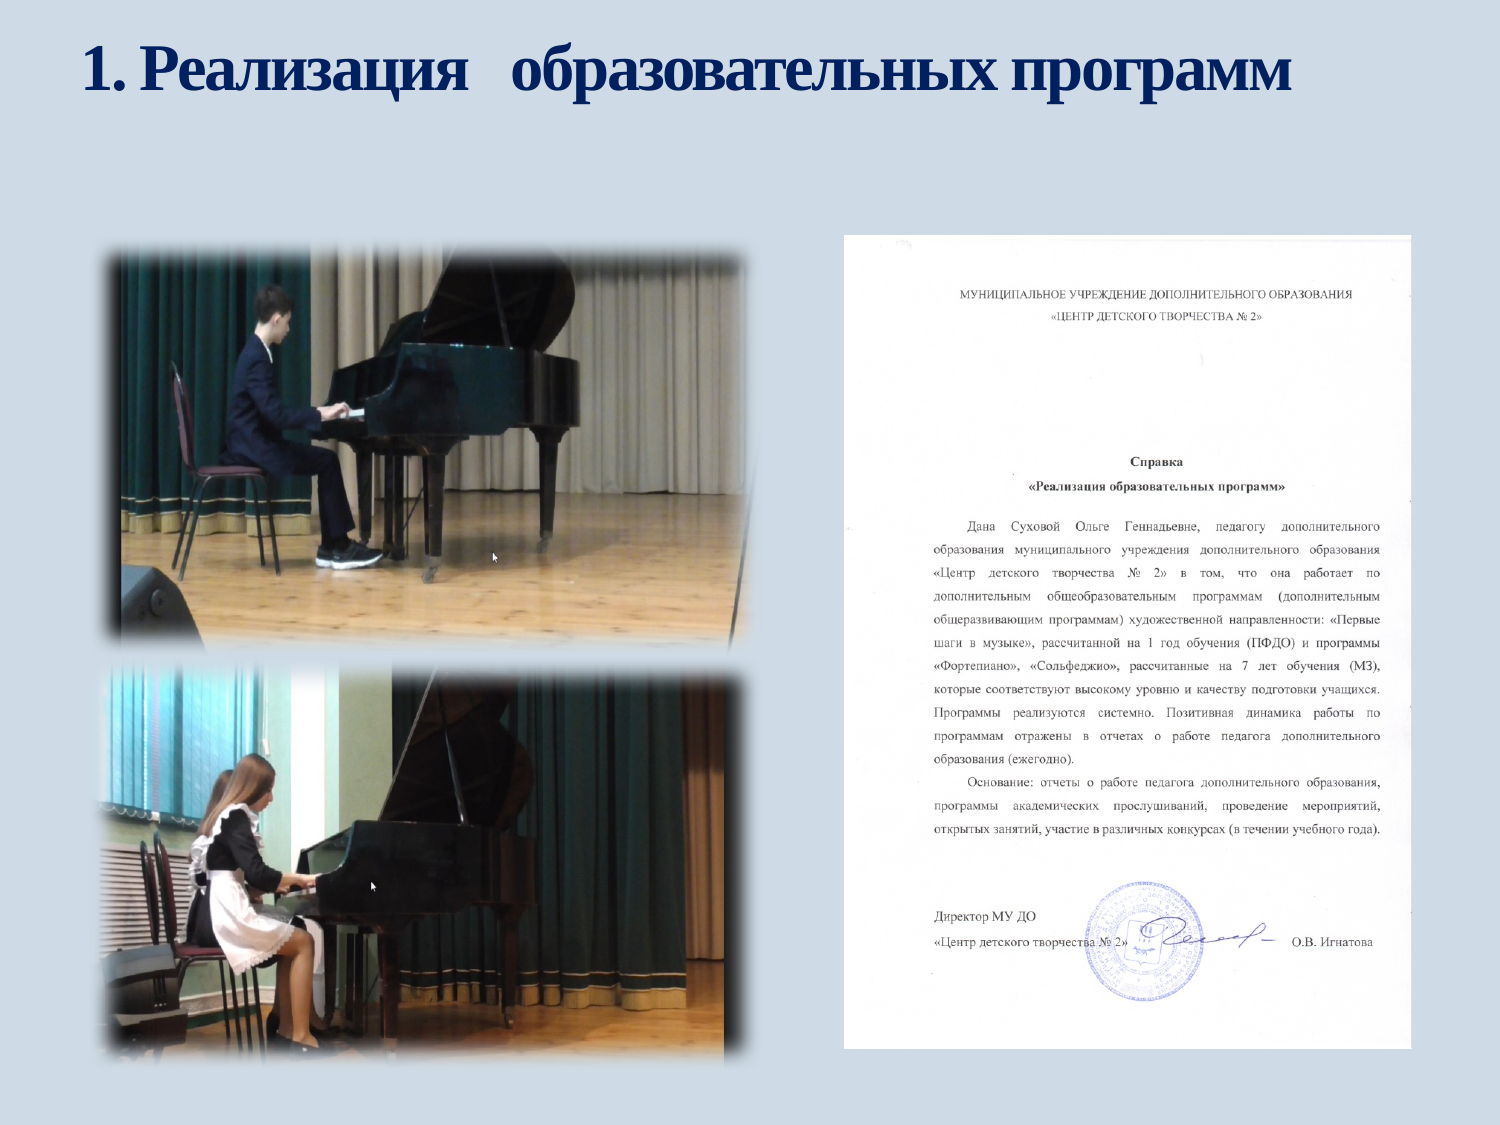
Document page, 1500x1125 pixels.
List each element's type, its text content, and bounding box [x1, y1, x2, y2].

title 1. Реализация образовательных программ [64, 0, 1408, 138]
picture [844, 234, 1412, 1049]
picture [88, 234, 763, 1071]
